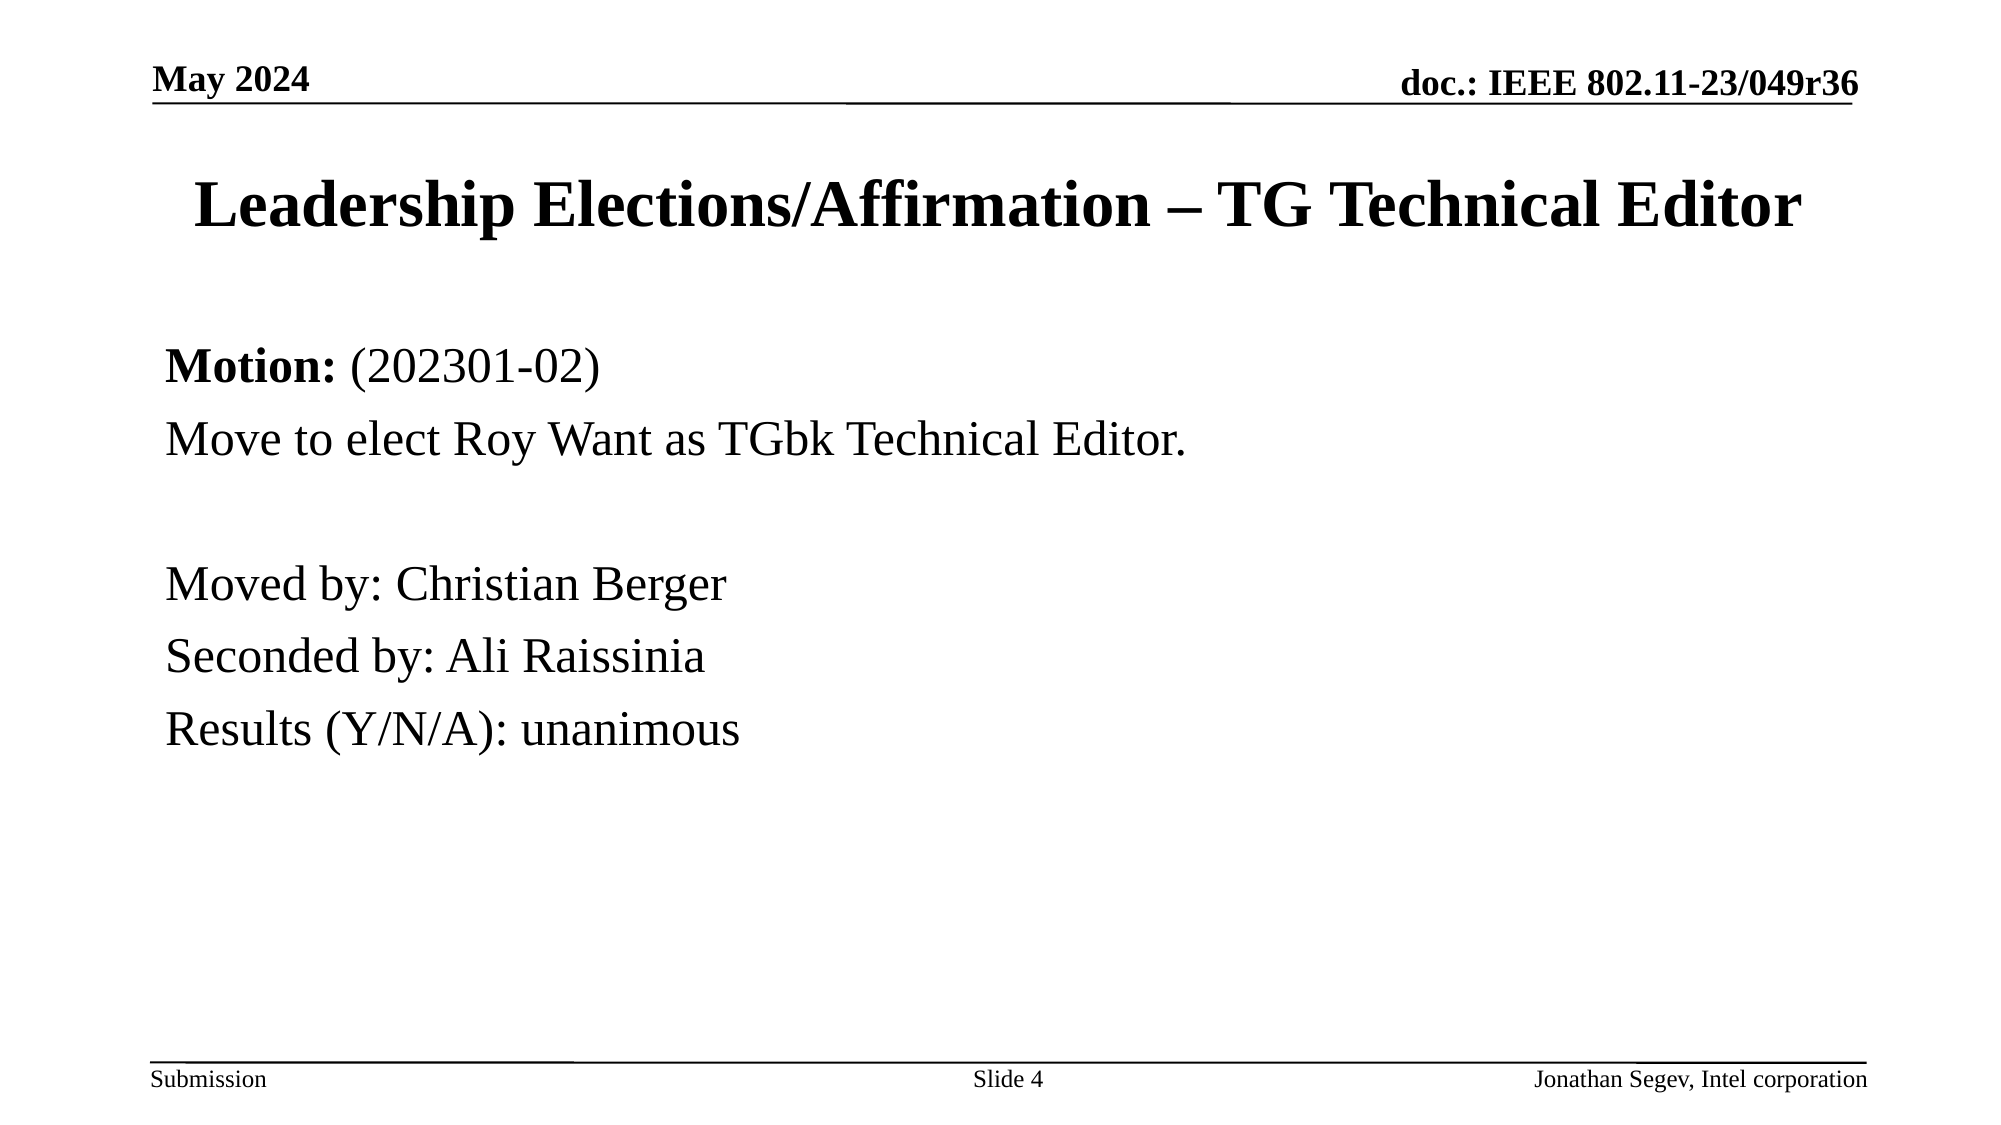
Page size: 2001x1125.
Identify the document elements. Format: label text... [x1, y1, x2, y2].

list Motion: (202301-02) Move to elect Roy Want as TGbk Technical Editor. Moved by: Christian Berger Seconded by: Ali Raissinia Results (Y/N/A): unanimous [149, 324, 1850, 1000]
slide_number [152, 54, 563, 100]
slide_number Slide 4 [950, 1061, 1067, 1123]
title Leadership Elections/Affirmation – TG Technical Editor [149, 112, 1850, 288]
footer Jonathan Segev, Intel corporation [1171, 1061, 1869, 1093]
